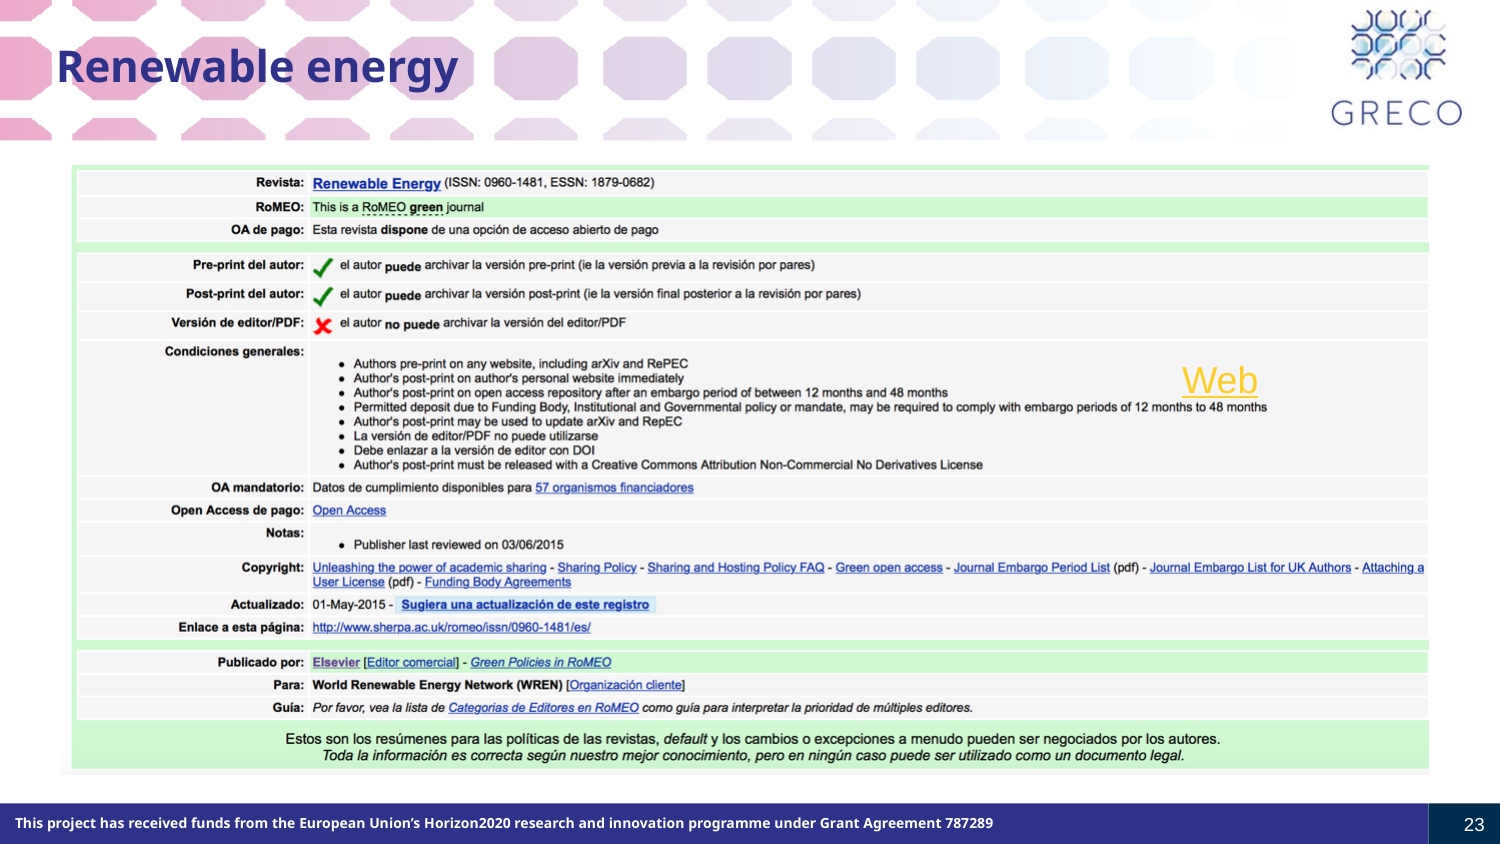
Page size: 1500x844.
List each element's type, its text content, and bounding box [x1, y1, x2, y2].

footer This project has received funds from the European Union’s Horizon2020 research and innovation programme under Grant Agreement 787289 [0, 803, 1428, 844]
slide_number 23 [1428, 803, 1500, 844]
picture [60, 159, 1429, 775]
picture [0, 0, 1480, 152]
title Renewable energy [29, 0, 1301, 138]
